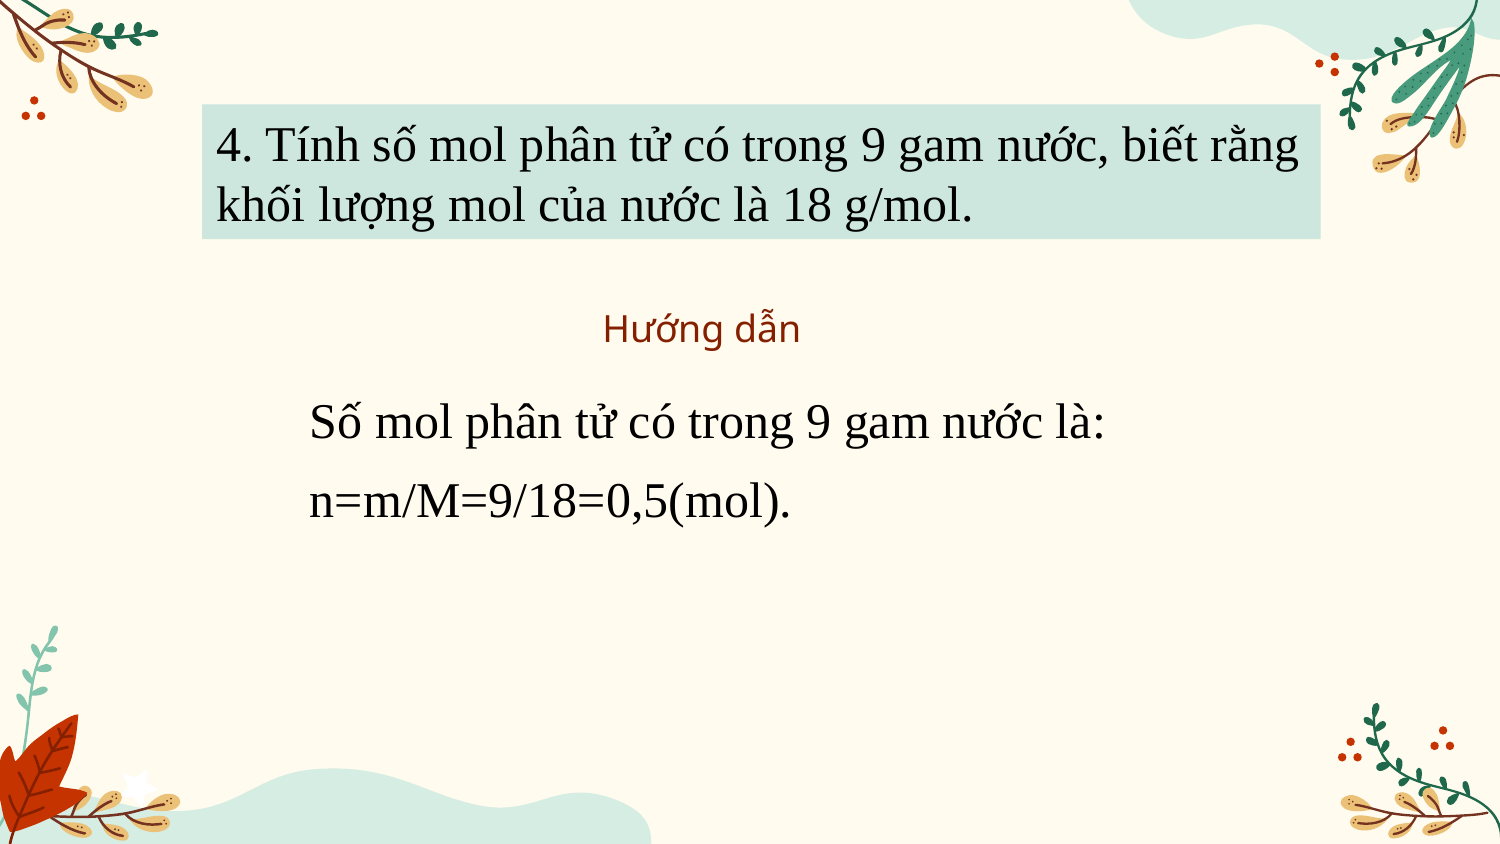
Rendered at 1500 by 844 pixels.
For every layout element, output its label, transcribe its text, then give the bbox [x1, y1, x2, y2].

text_box 4. Tính số mol phân tử có trong 9 gam nước, biết rằng khối lượng mol của nước là 18 g/mol. [202, 104, 1321, 240]
text_box Hướng dẫn [571, 282, 833, 372]
text_box Số mol phân tử có trong 9 gam nước là: n=m/M=9/18=0,5(mol). [290, 371, 1271, 536]
